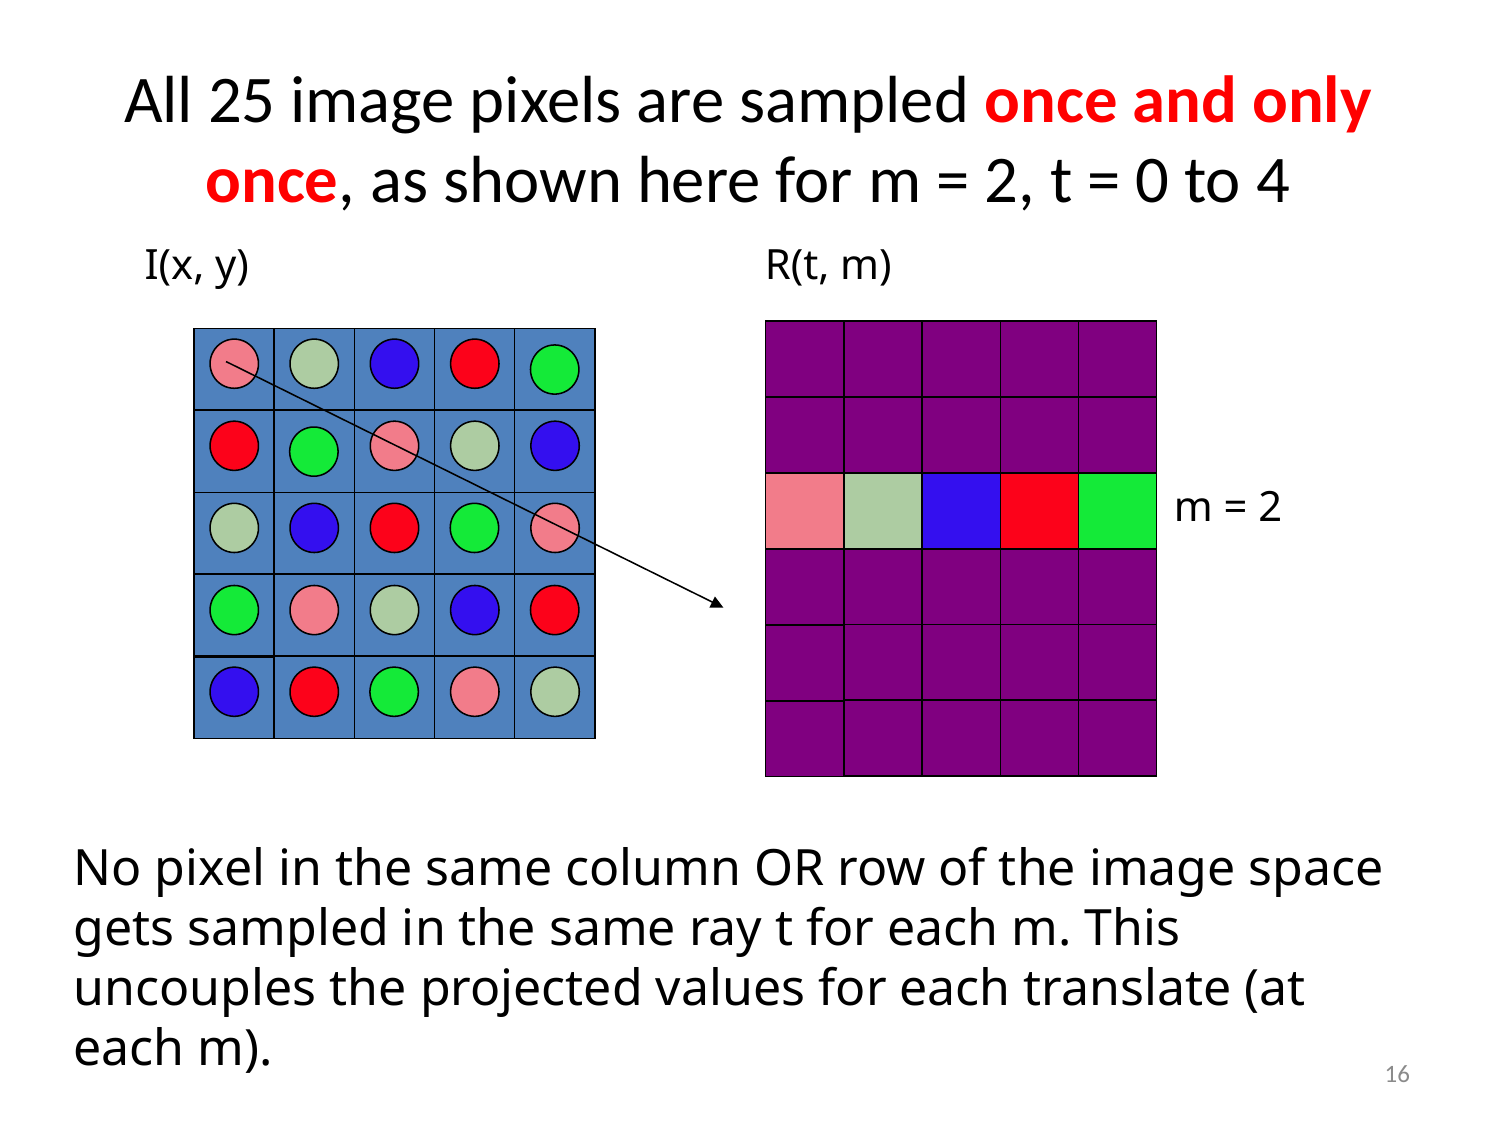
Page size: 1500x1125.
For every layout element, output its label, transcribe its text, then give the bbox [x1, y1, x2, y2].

slide_number 16 [1074, 1042, 1425, 1103]
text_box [129, 229, 724, 739]
text_box No pixel in the same column OR row of the image space gets sampled in the same ray t for each m. This uncouples the projected values for each translate (at each m). [58, 828, 1441, 1083]
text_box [749, 229, 1442, 777]
title All 25 image pixels are sampled once and only once, as shown here for m = 2, t = 0 to 4 [73, 42, 1424, 230]
